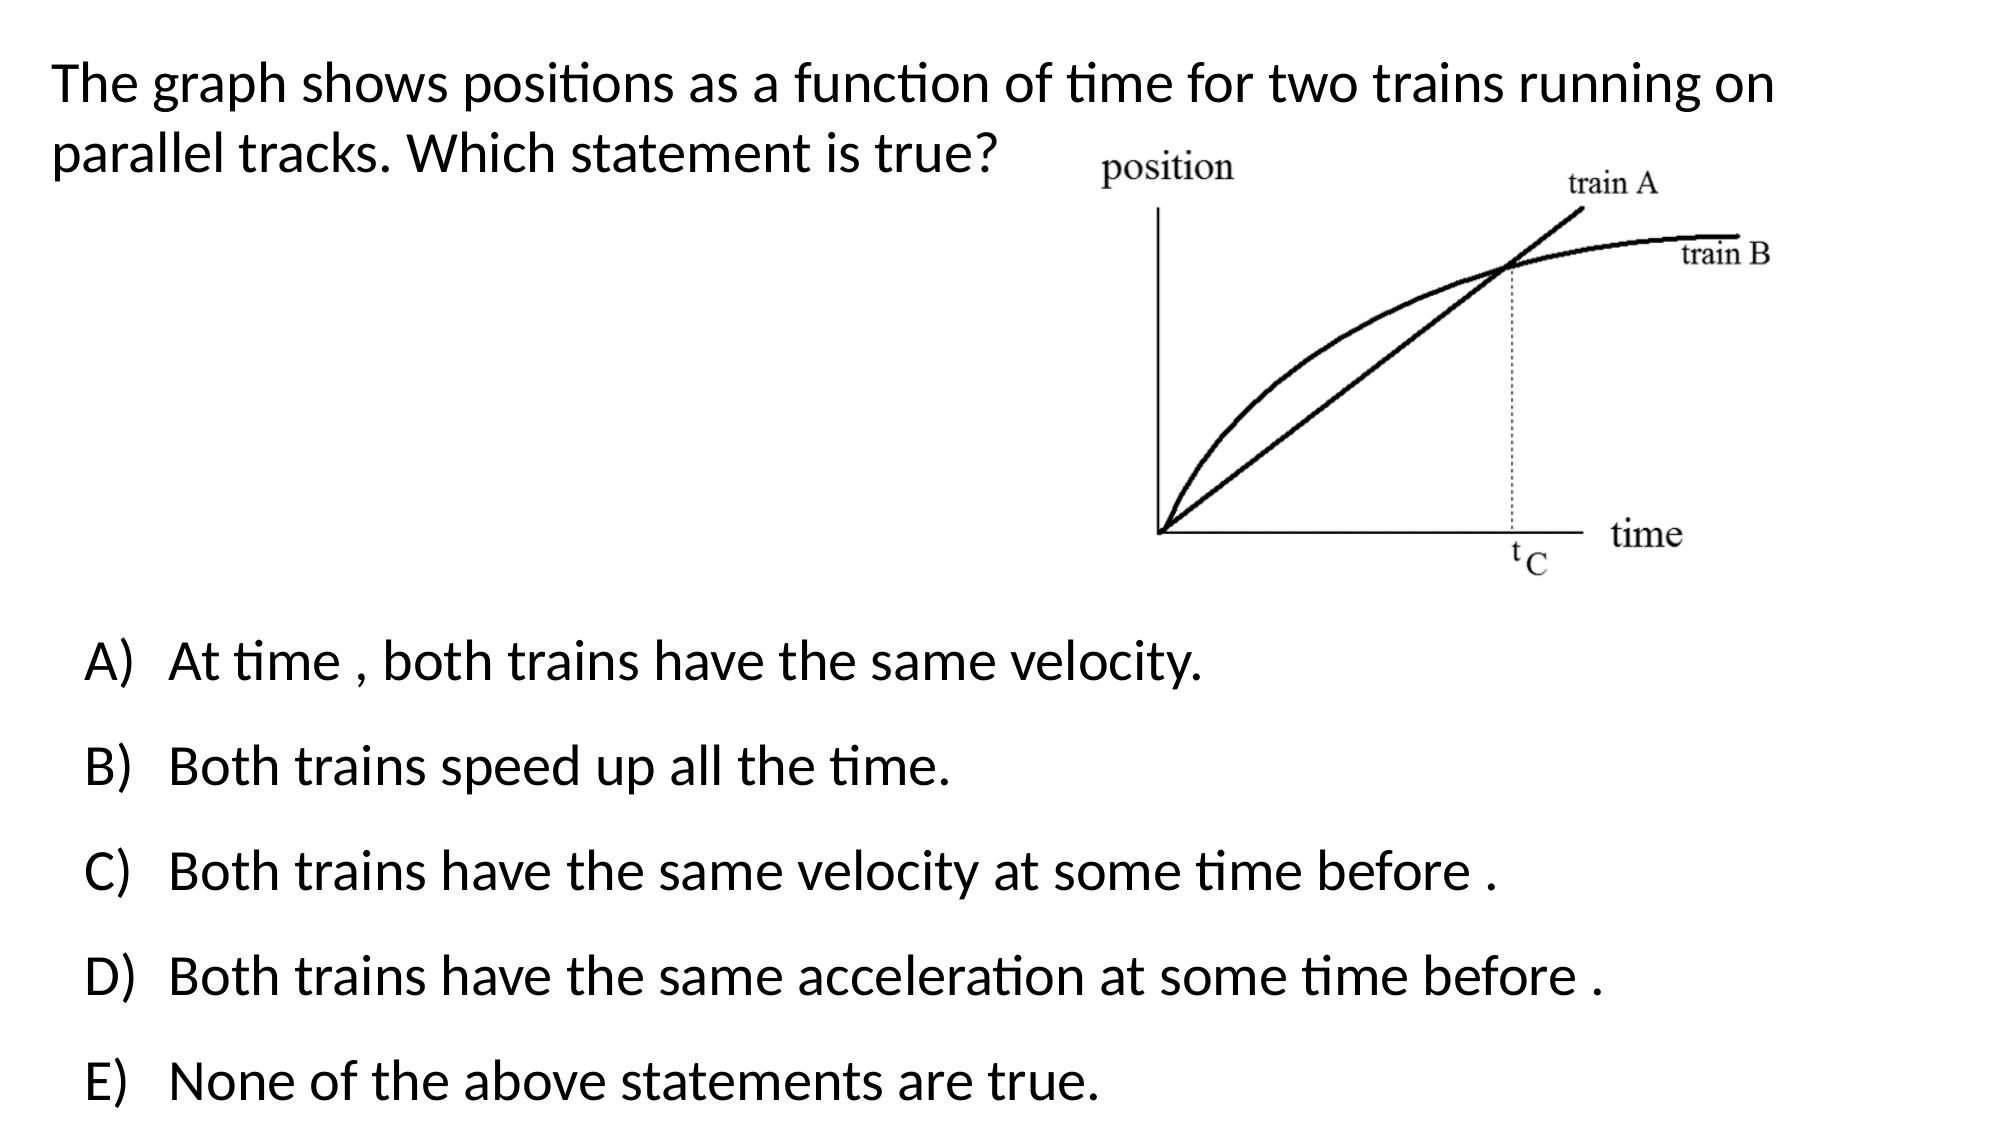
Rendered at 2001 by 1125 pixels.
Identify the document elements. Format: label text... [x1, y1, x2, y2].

text_box The graph shows positions as a function of time for two trains running on parallel tracks. Which statement is true? [36, 36, 1967, 192]
picture [1096, 149, 1783, 583]
